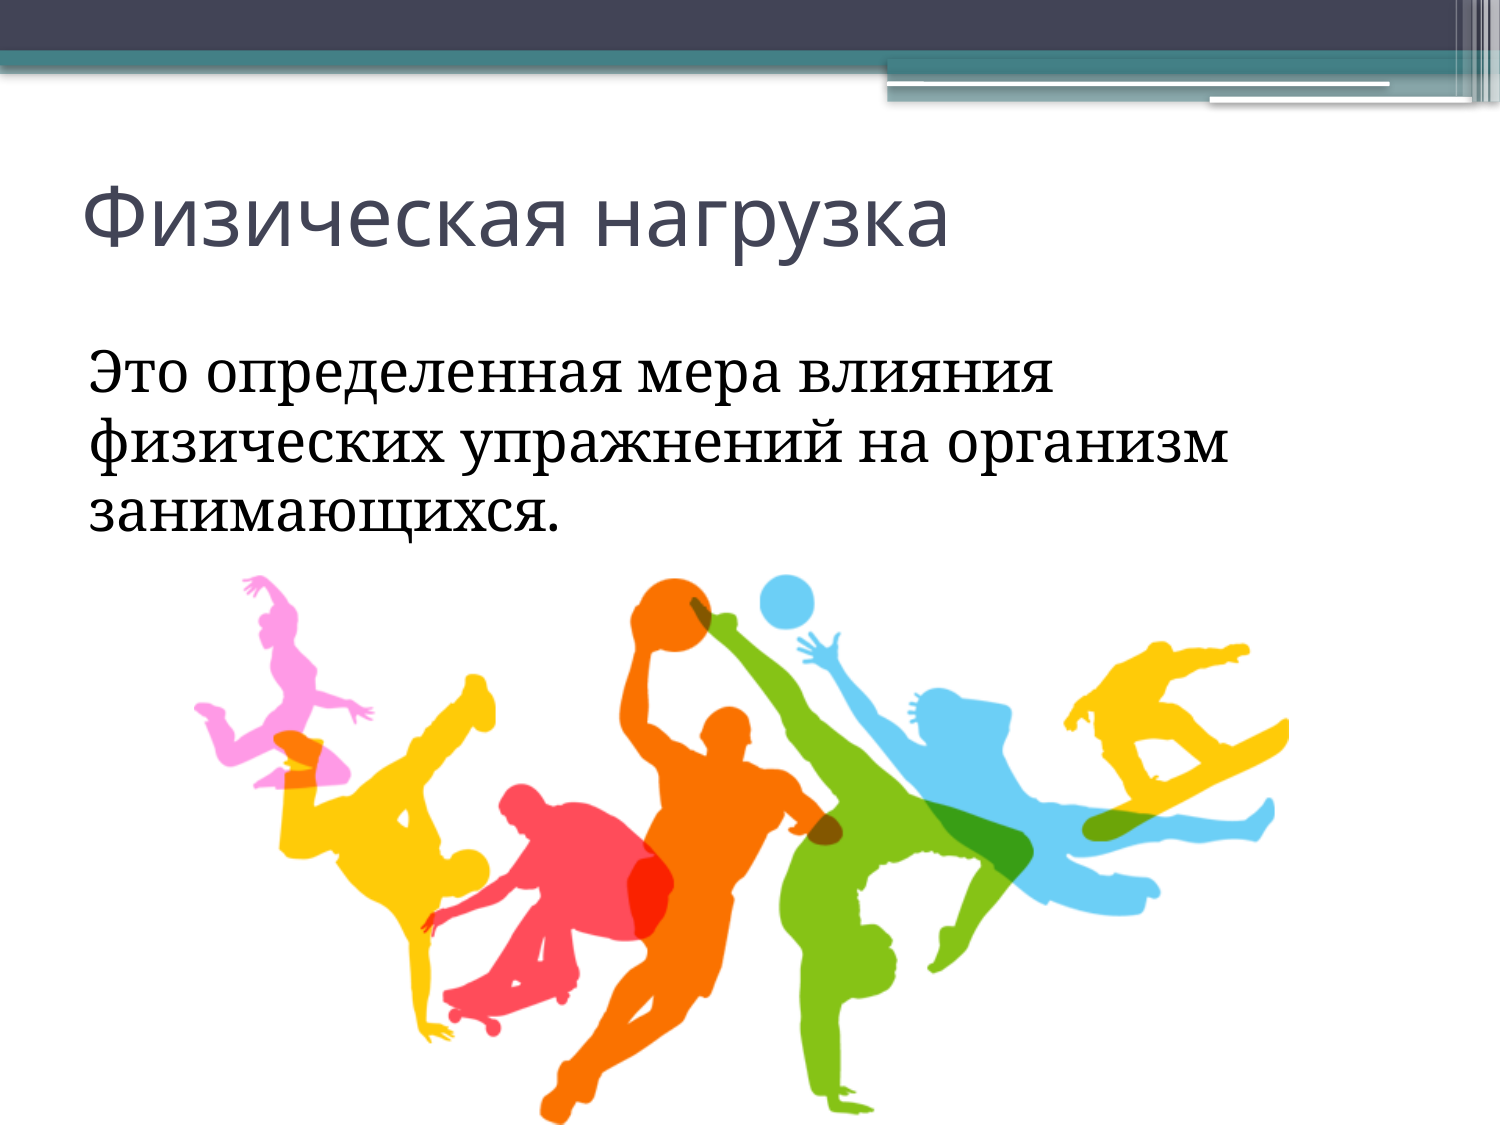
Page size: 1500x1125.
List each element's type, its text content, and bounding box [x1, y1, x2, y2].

list Это определенная мера влияния физических упражнений на организм занимающихся. [66, 326, 1417, 1036]
picture [194, 574, 1289, 1125]
title Физическая нагрузка [66, 125, 1417, 301]
